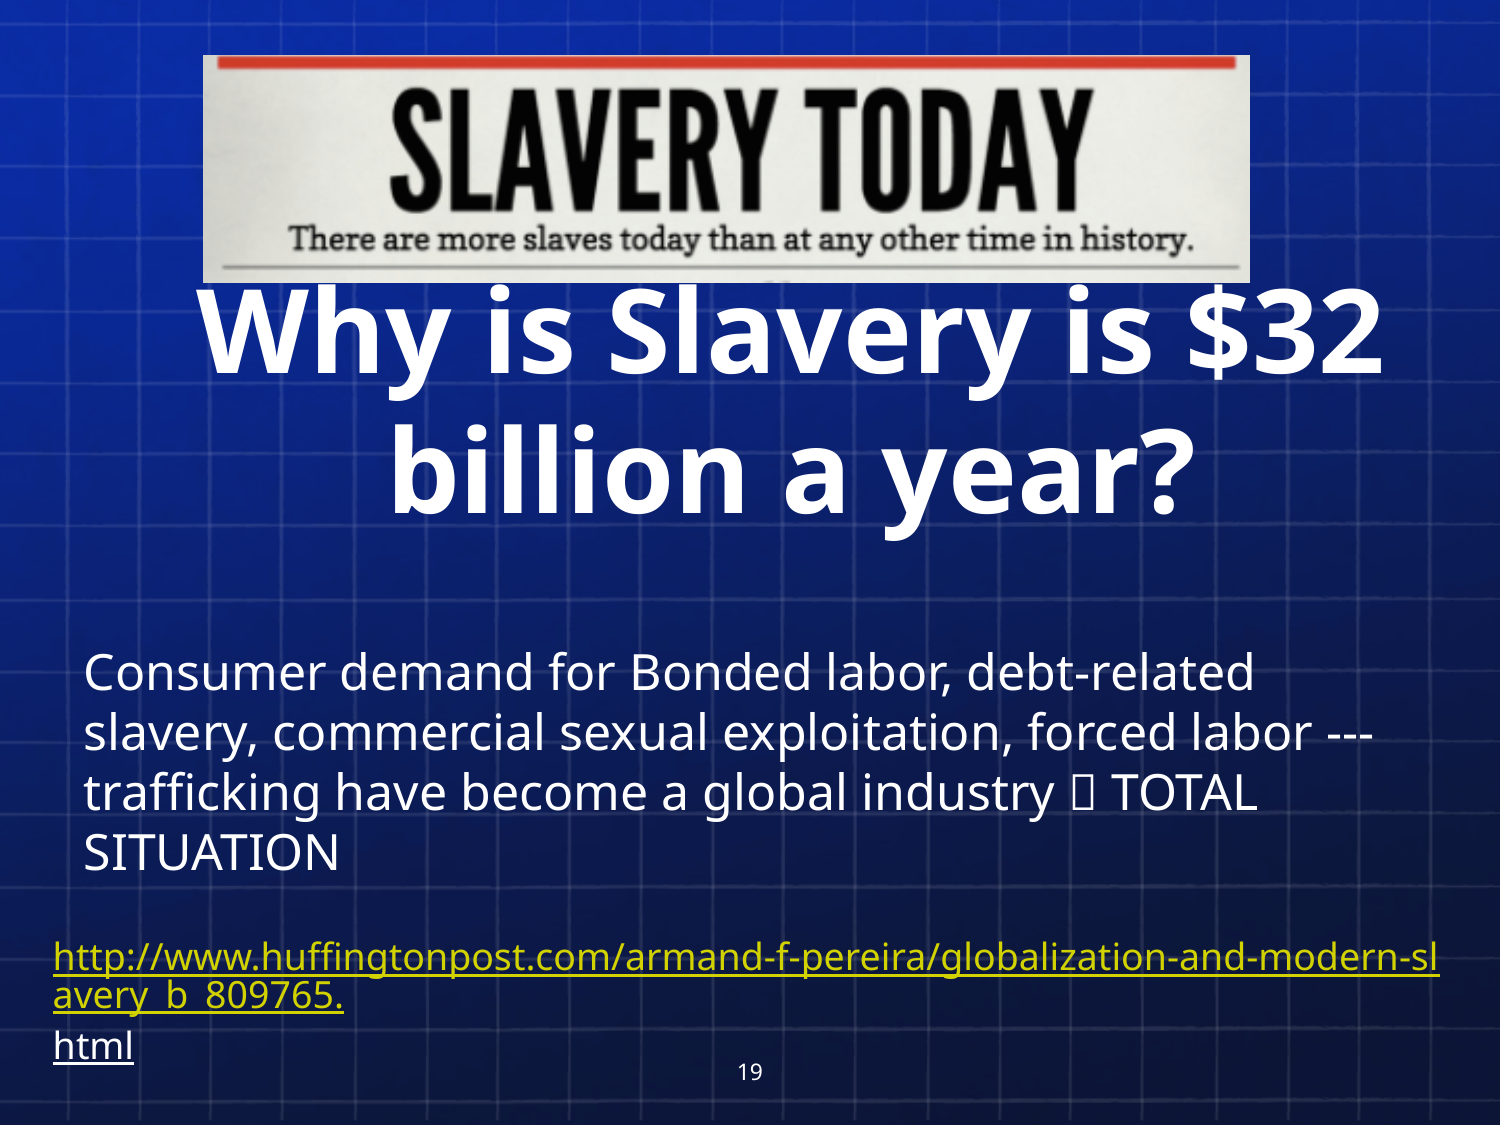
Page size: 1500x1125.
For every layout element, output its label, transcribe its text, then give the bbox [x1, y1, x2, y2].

picture [0, 0, 1500, 1125]
slide_number 19 [687, 1043, 813, 1103]
text_box http://www.huffingtonpost.com/armand-f-pereira/globalization-and-modern-slavery_b_809765.html [37, 925, 1455, 1043]
title Why is Slavery is $32 billion a year? [127, 282, 1455, 513]
text_box Consumer demand for Bonded labor, debt-related slavery, commercial sexual exploitation, forced labor --- trafficking have become a global industry  TOTAL SITUATION [68, 633, 1455, 925]
